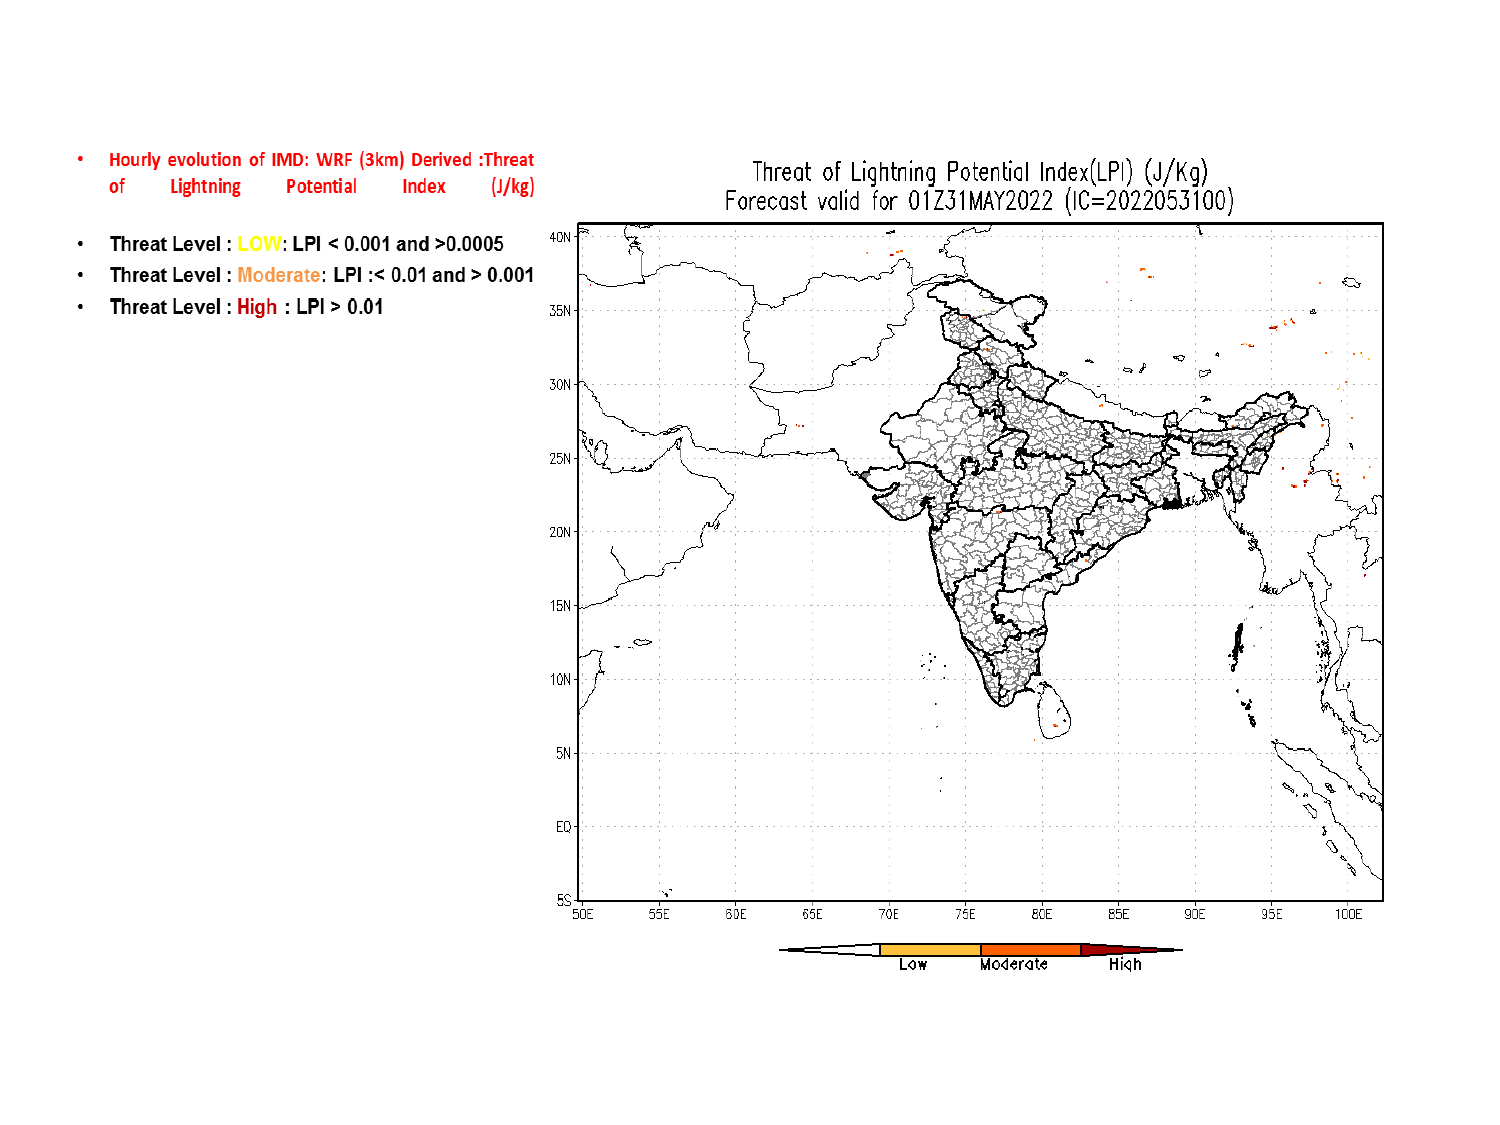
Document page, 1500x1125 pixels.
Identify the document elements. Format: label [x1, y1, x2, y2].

picture [74, 149, 1426, 976]
